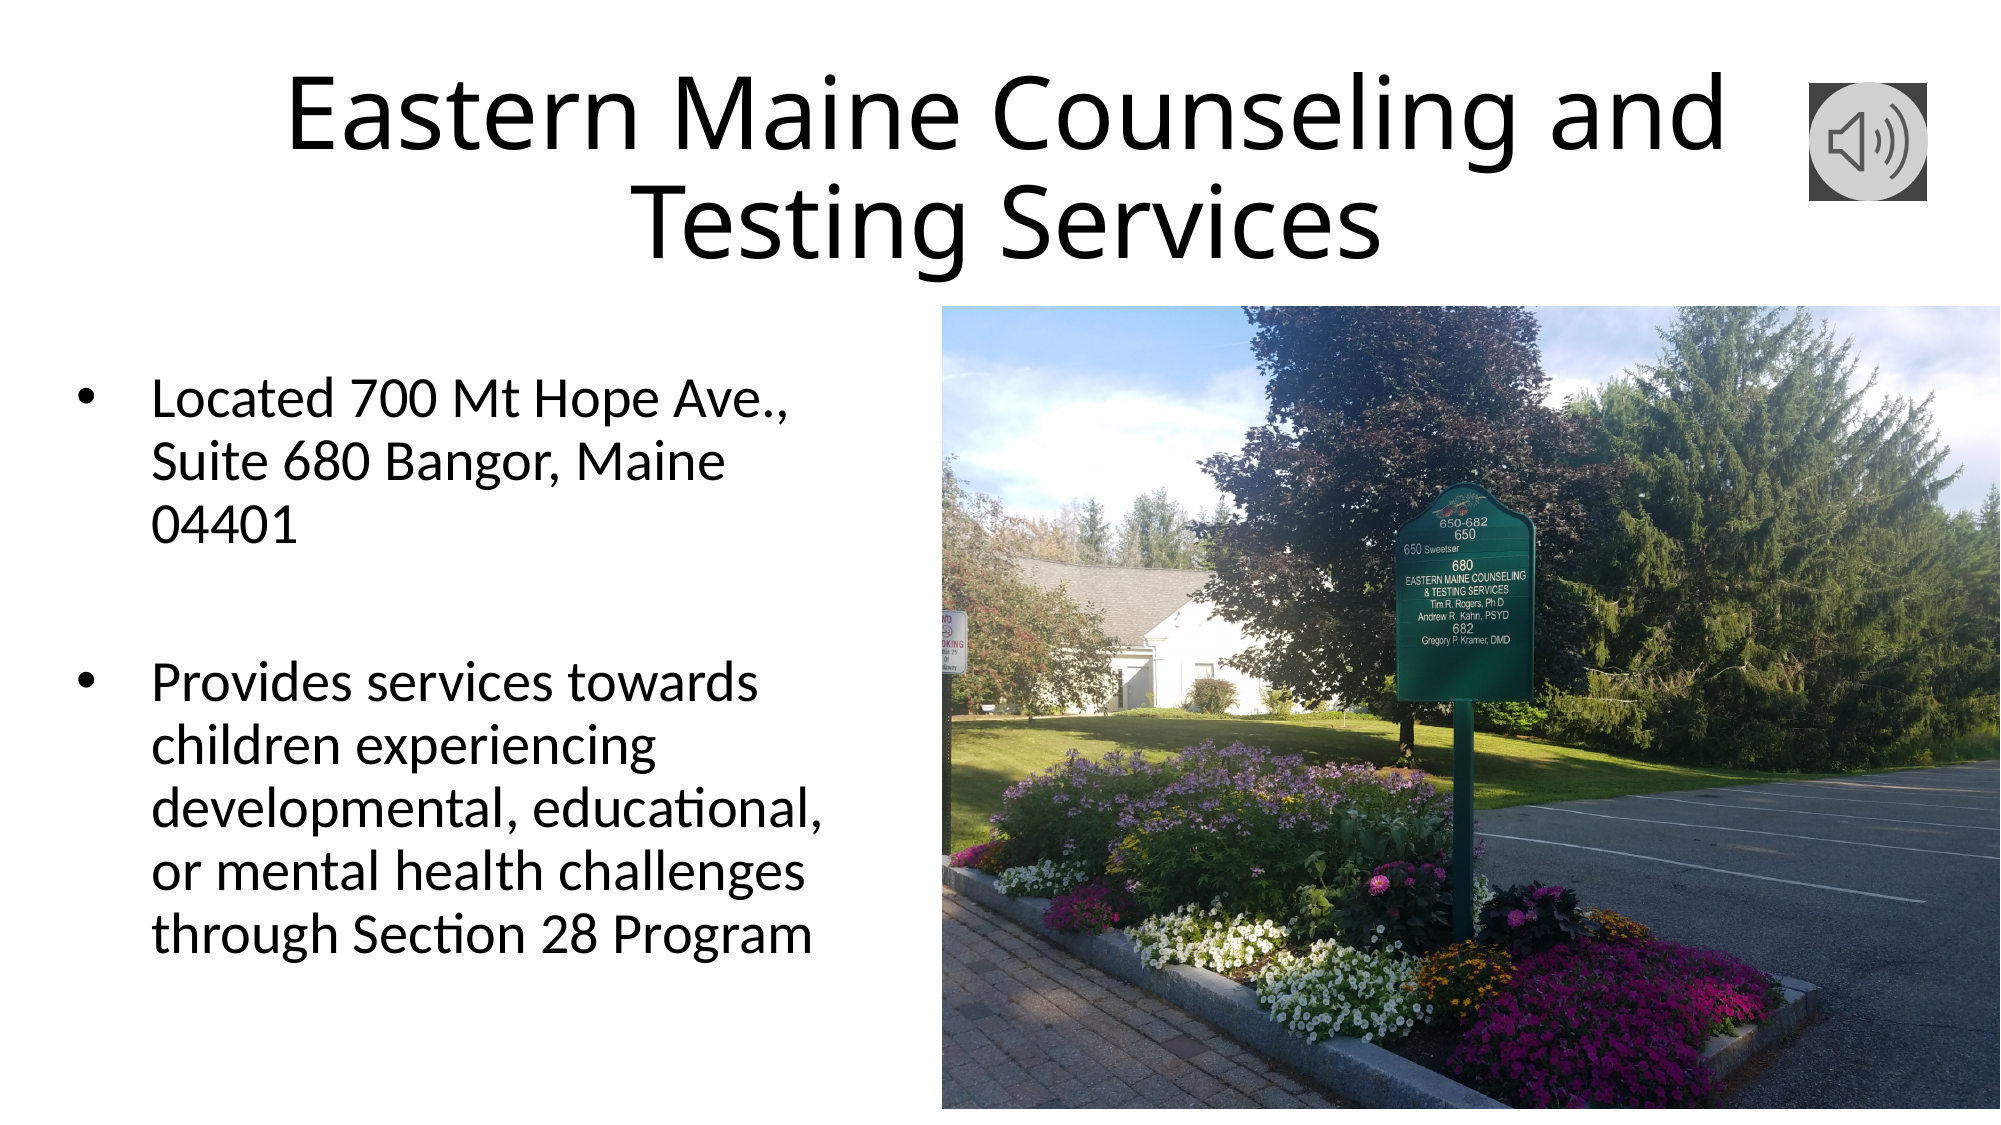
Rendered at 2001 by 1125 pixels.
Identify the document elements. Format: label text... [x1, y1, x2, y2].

picture [942, 306, 2000, 1109]
subtitle Located 700 Mt Hope Ave., Suite 680 Bangor, Maine 04401 Provides services towards children experiencing developmental, educational, or mental health challenges through Section 28 Program [61, 359, 866, 1068]
title Eastern Maine Counseling and Testing Services [257, 7, 1758, 288]
picture [1808, 82, 1928, 202]
